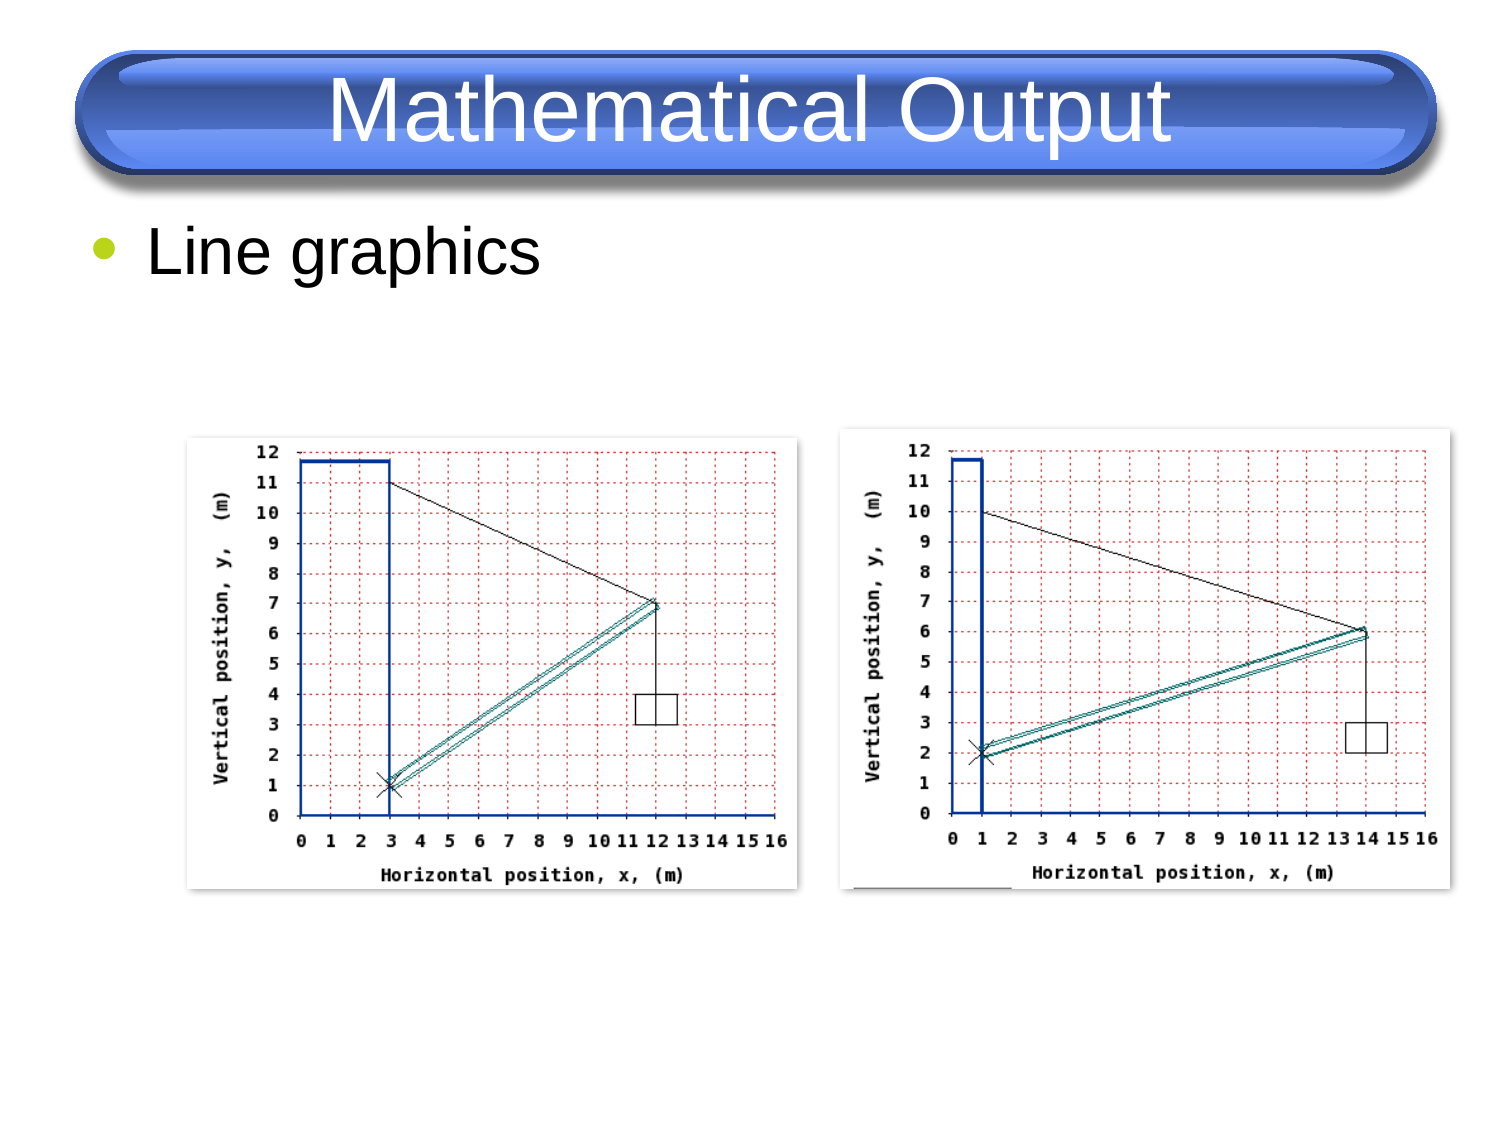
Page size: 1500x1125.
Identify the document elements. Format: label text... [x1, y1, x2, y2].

picture [840, 429, 1450, 889]
picture [187, 438, 797, 889]
list Line graphics [74, 199, 1438, 1001]
title Mathematical Output [112, 60, 1388, 151]
